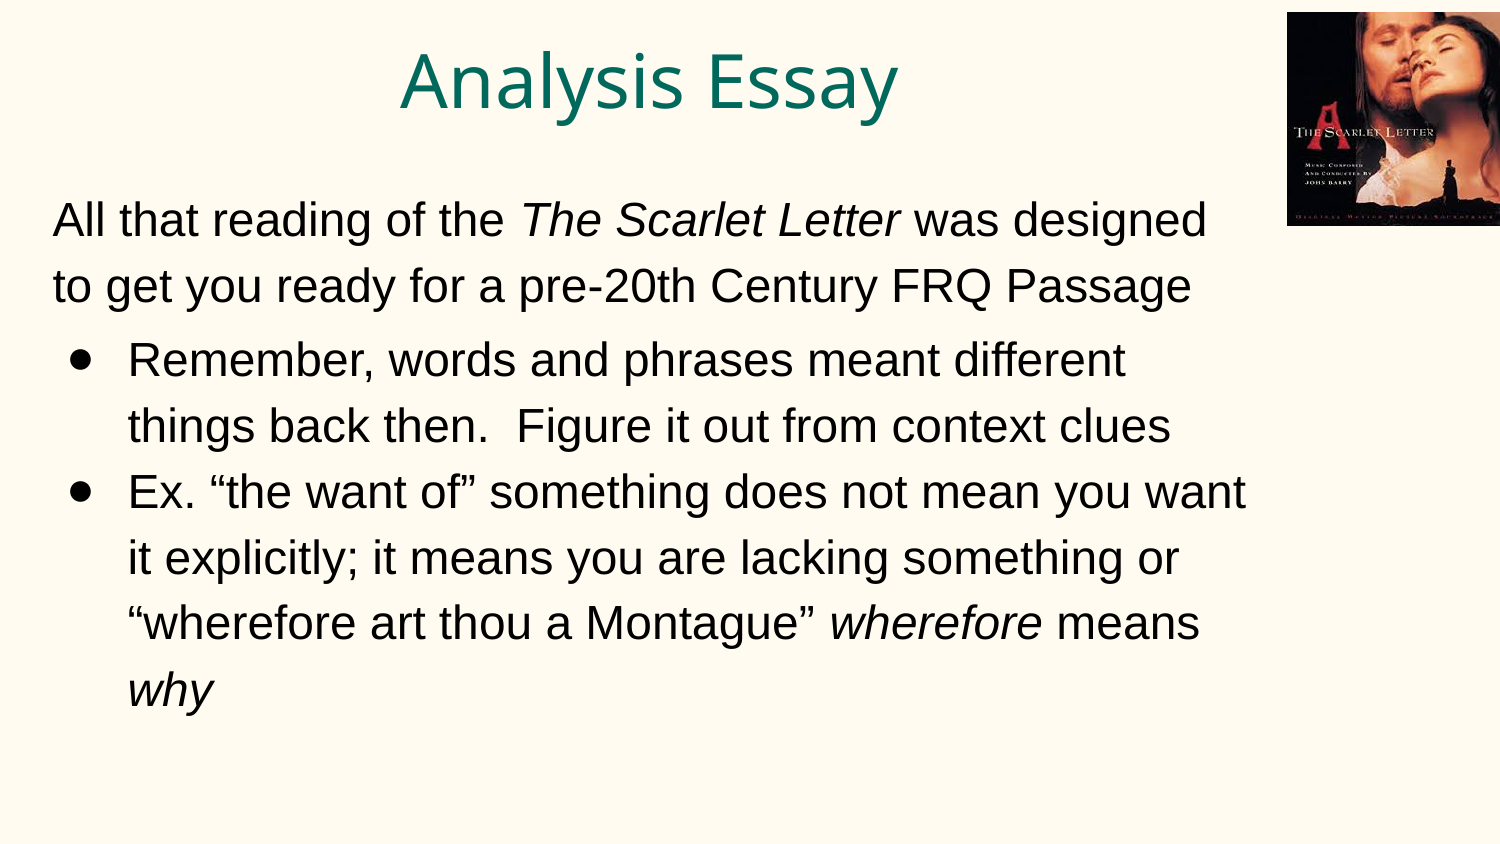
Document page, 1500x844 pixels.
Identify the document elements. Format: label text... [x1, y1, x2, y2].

title Analysis Essay [37, 0, 1263, 132]
list All that reading of the The Scarlet Letter was designed to get you ready for a pre-20th Century FRQ Passage Remember, words and phrases meant different things back then. Figure it out from context clues Ex. “the want of” something does not mean you want it explicitly; it means you are lacking something or “wherefore art thou a Montague” wherefore means why [37, 172, 1275, 741]
picture [1287, 12, 1500, 226]
